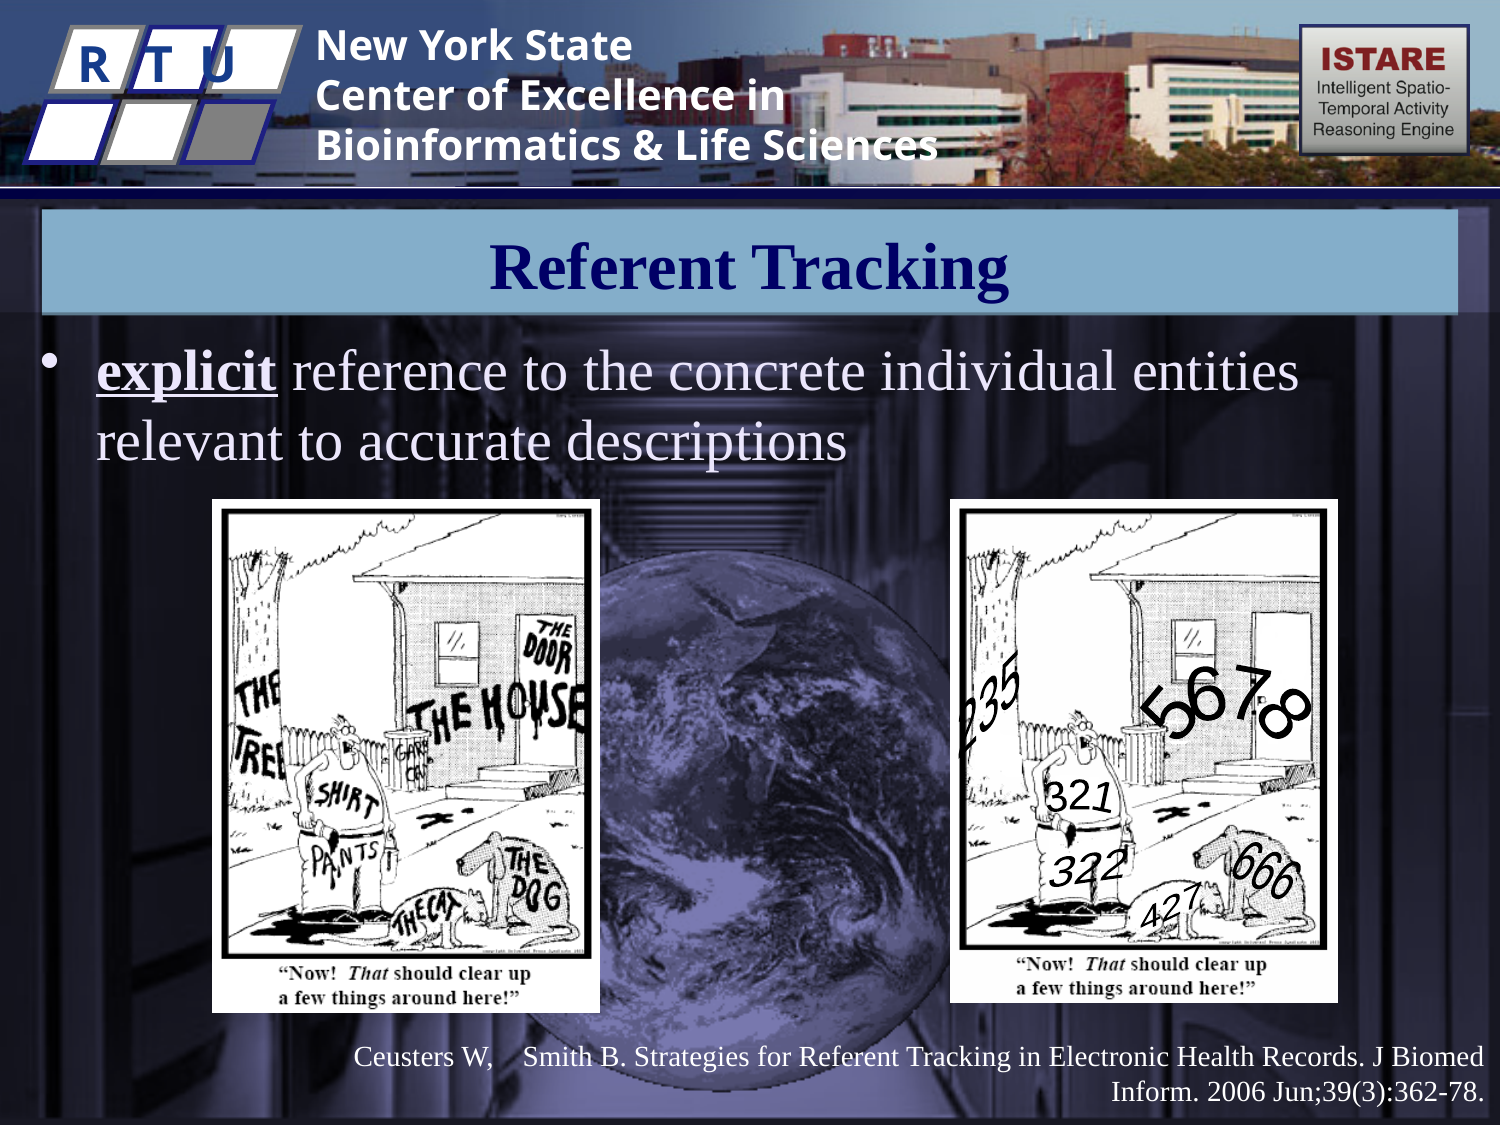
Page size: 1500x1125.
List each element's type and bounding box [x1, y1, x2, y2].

text_box [949, 499, 1338, 1003]
picture [212, 499, 601, 1013]
text_box [0, 199, 1500, 1125]
picture [0, 0, 1500, 186]
